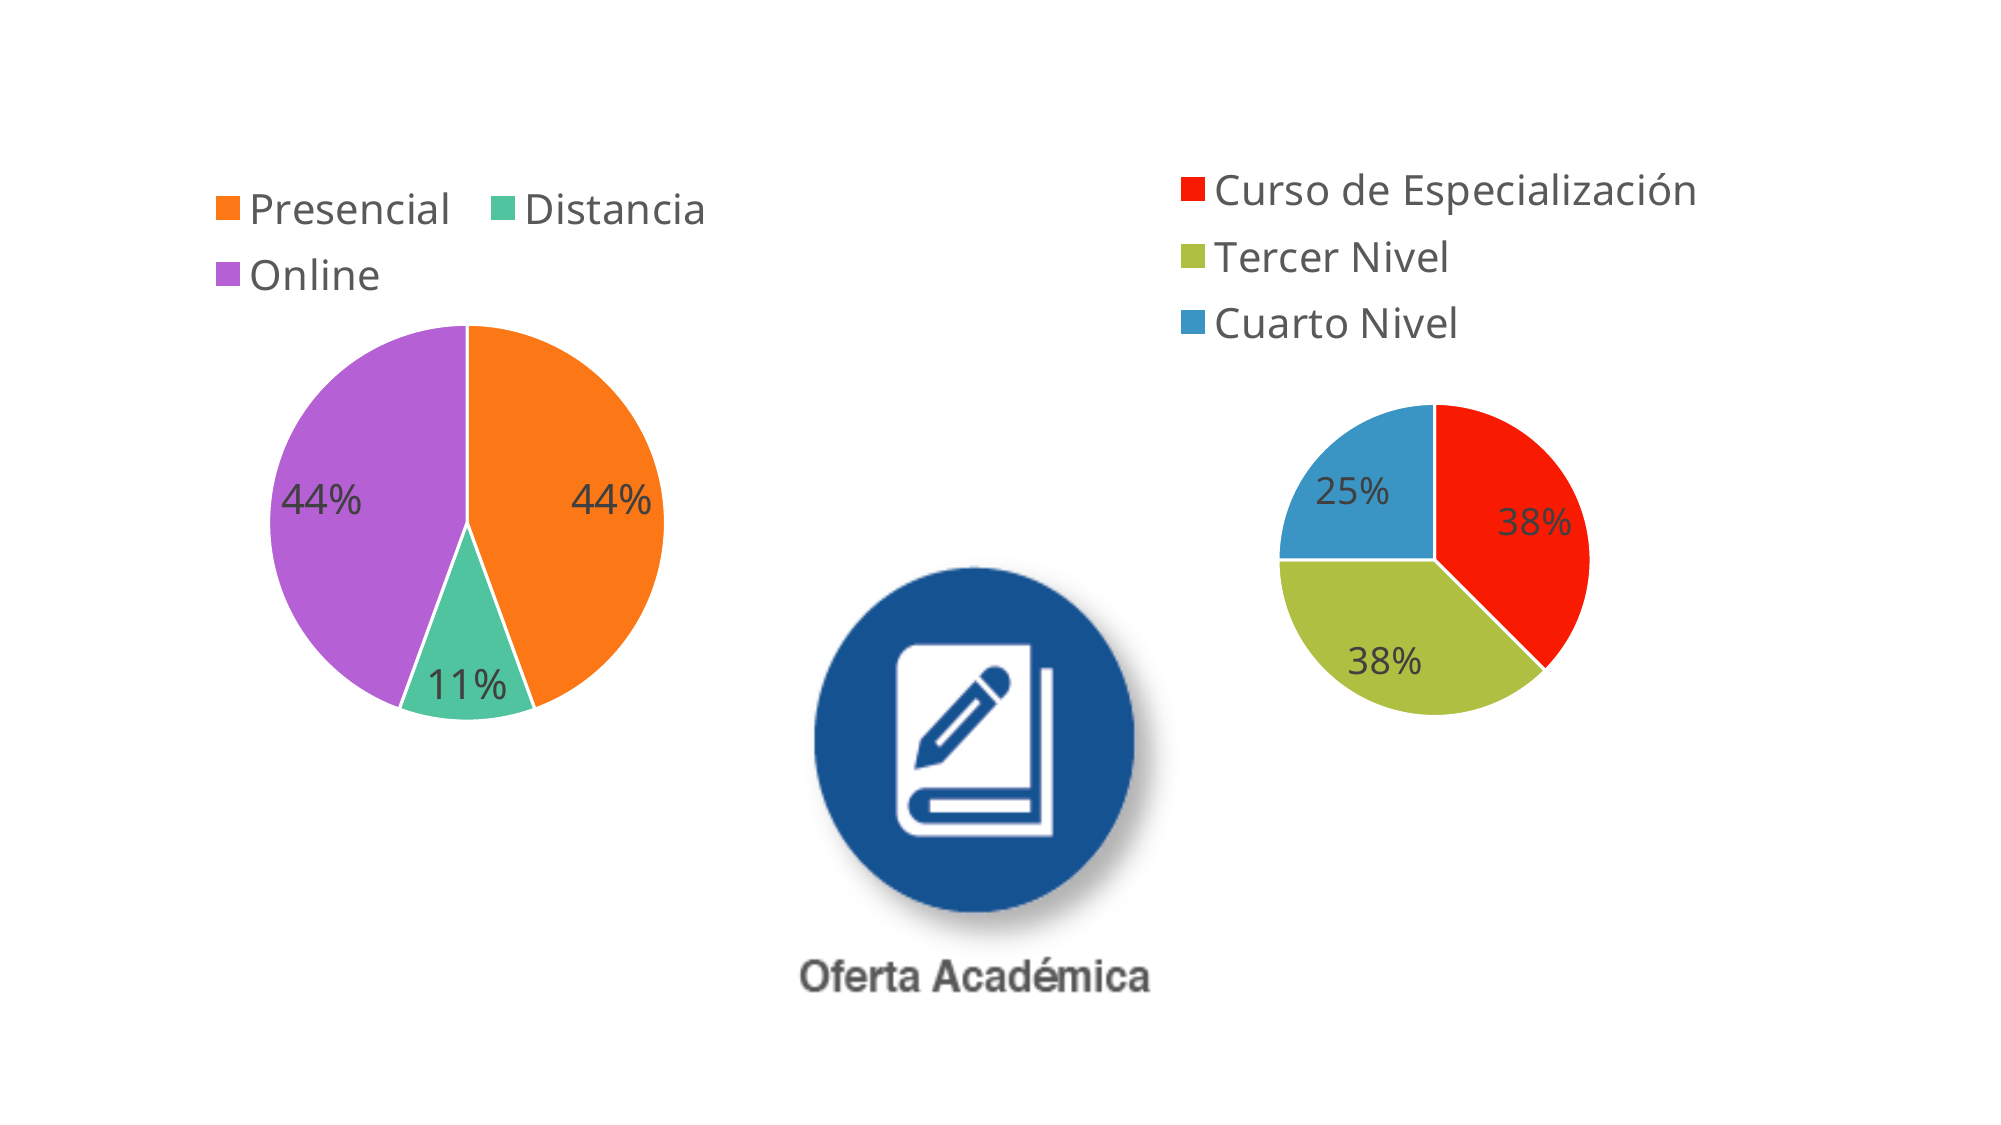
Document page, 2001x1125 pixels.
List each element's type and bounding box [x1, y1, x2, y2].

chart [119, 159, 815, 801]
chart [1070, 140, 1821, 783]
picture [710, 534, 1239, 1030]
